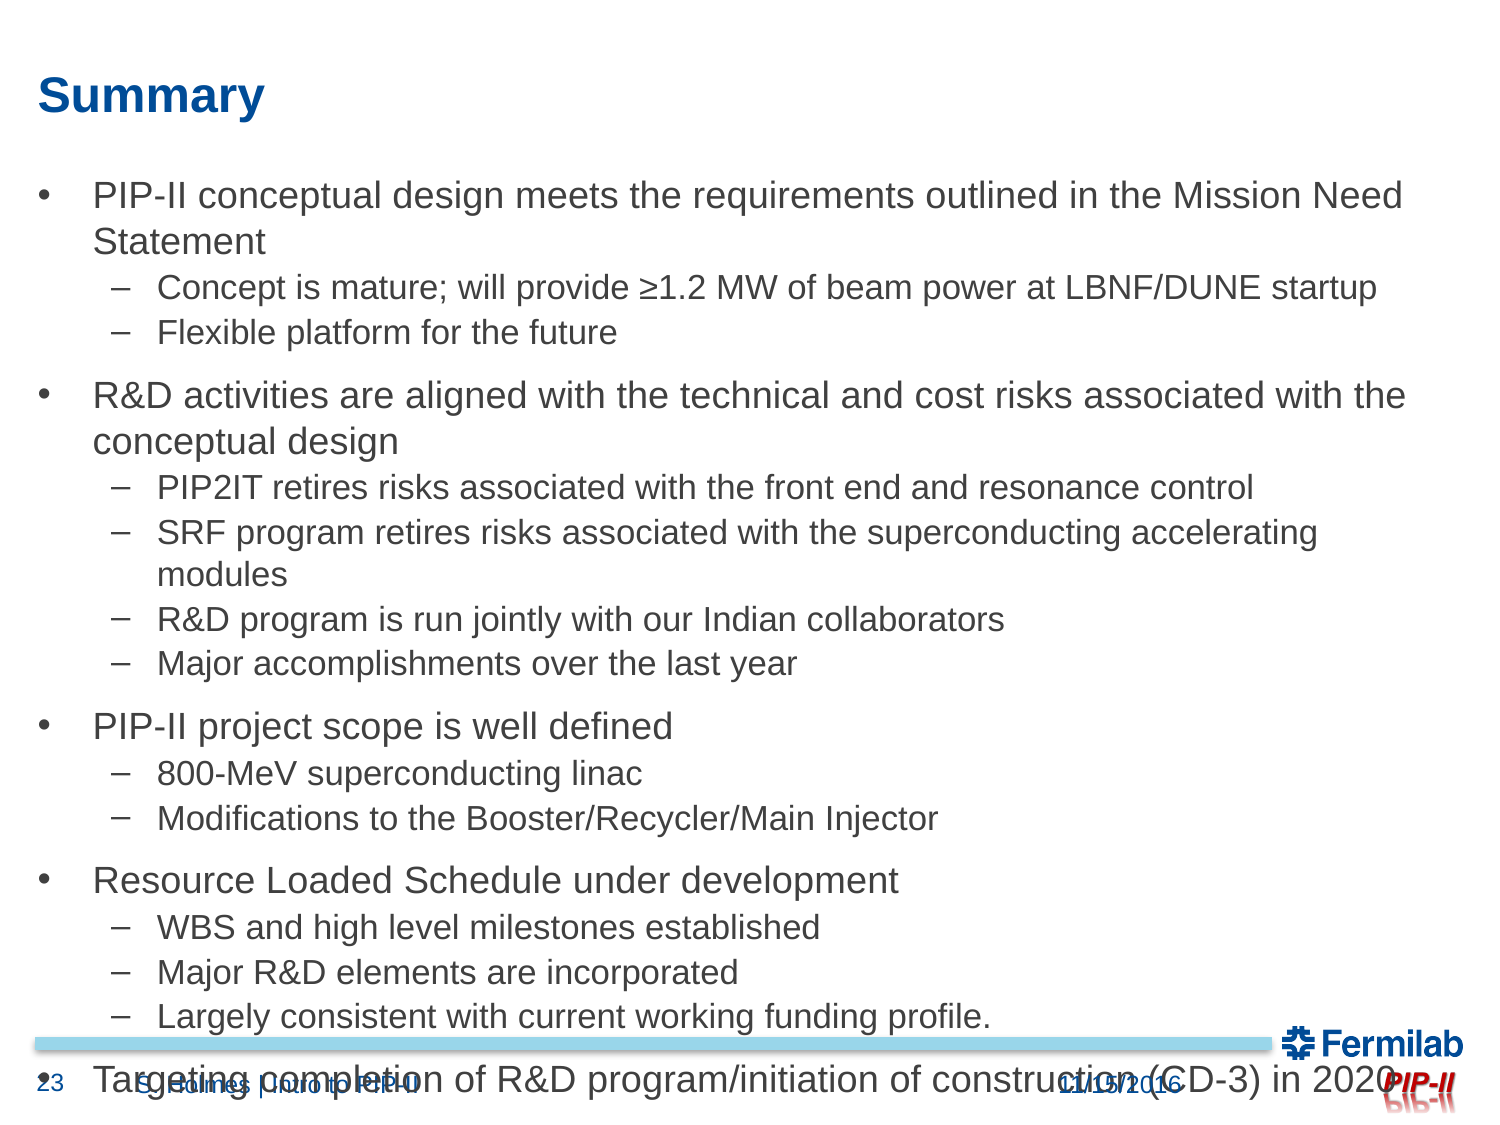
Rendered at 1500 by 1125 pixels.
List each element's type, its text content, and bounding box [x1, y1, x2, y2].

footer S. Holmes | Intro to PIP-II [135, 1068, 863, 1109]
picture [1364, 1026, 1490, 1125]
slide_number 23 [36, 1066, 105, 1106]
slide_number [1058, 1068, 1235, 1109]
title Summary [37, 17, 1461, 123]
list PIP-II conceptual design meets the requirements outlined in the Mission Need Statement Concept is mature; will provide ≥1.2 MW of beam power at LBNF/DUNE startup Flexible platform for the future R&D activities are aligned with the technical and cost risks associated with the conceptual design PIP2IT retires risks associated with the front end and resonance control SRF program retires risks associated with the superconducting accelerating modules R&D program is run jointly with our Indian collaborators Major accomplishments over the last year PIP-II project scope is well defined 800-MeV superconducting linac Modifications to the Booster/Recycler/Main Injector Resource Loaded Schedule under development WBS and high level milestones established Major R&D elements are incorporated Largely consistent with current working funding profile. Targeting completion of R&D program/initiation of construction (CD-3) in 2020 [37, 171, 1461, 1106]
